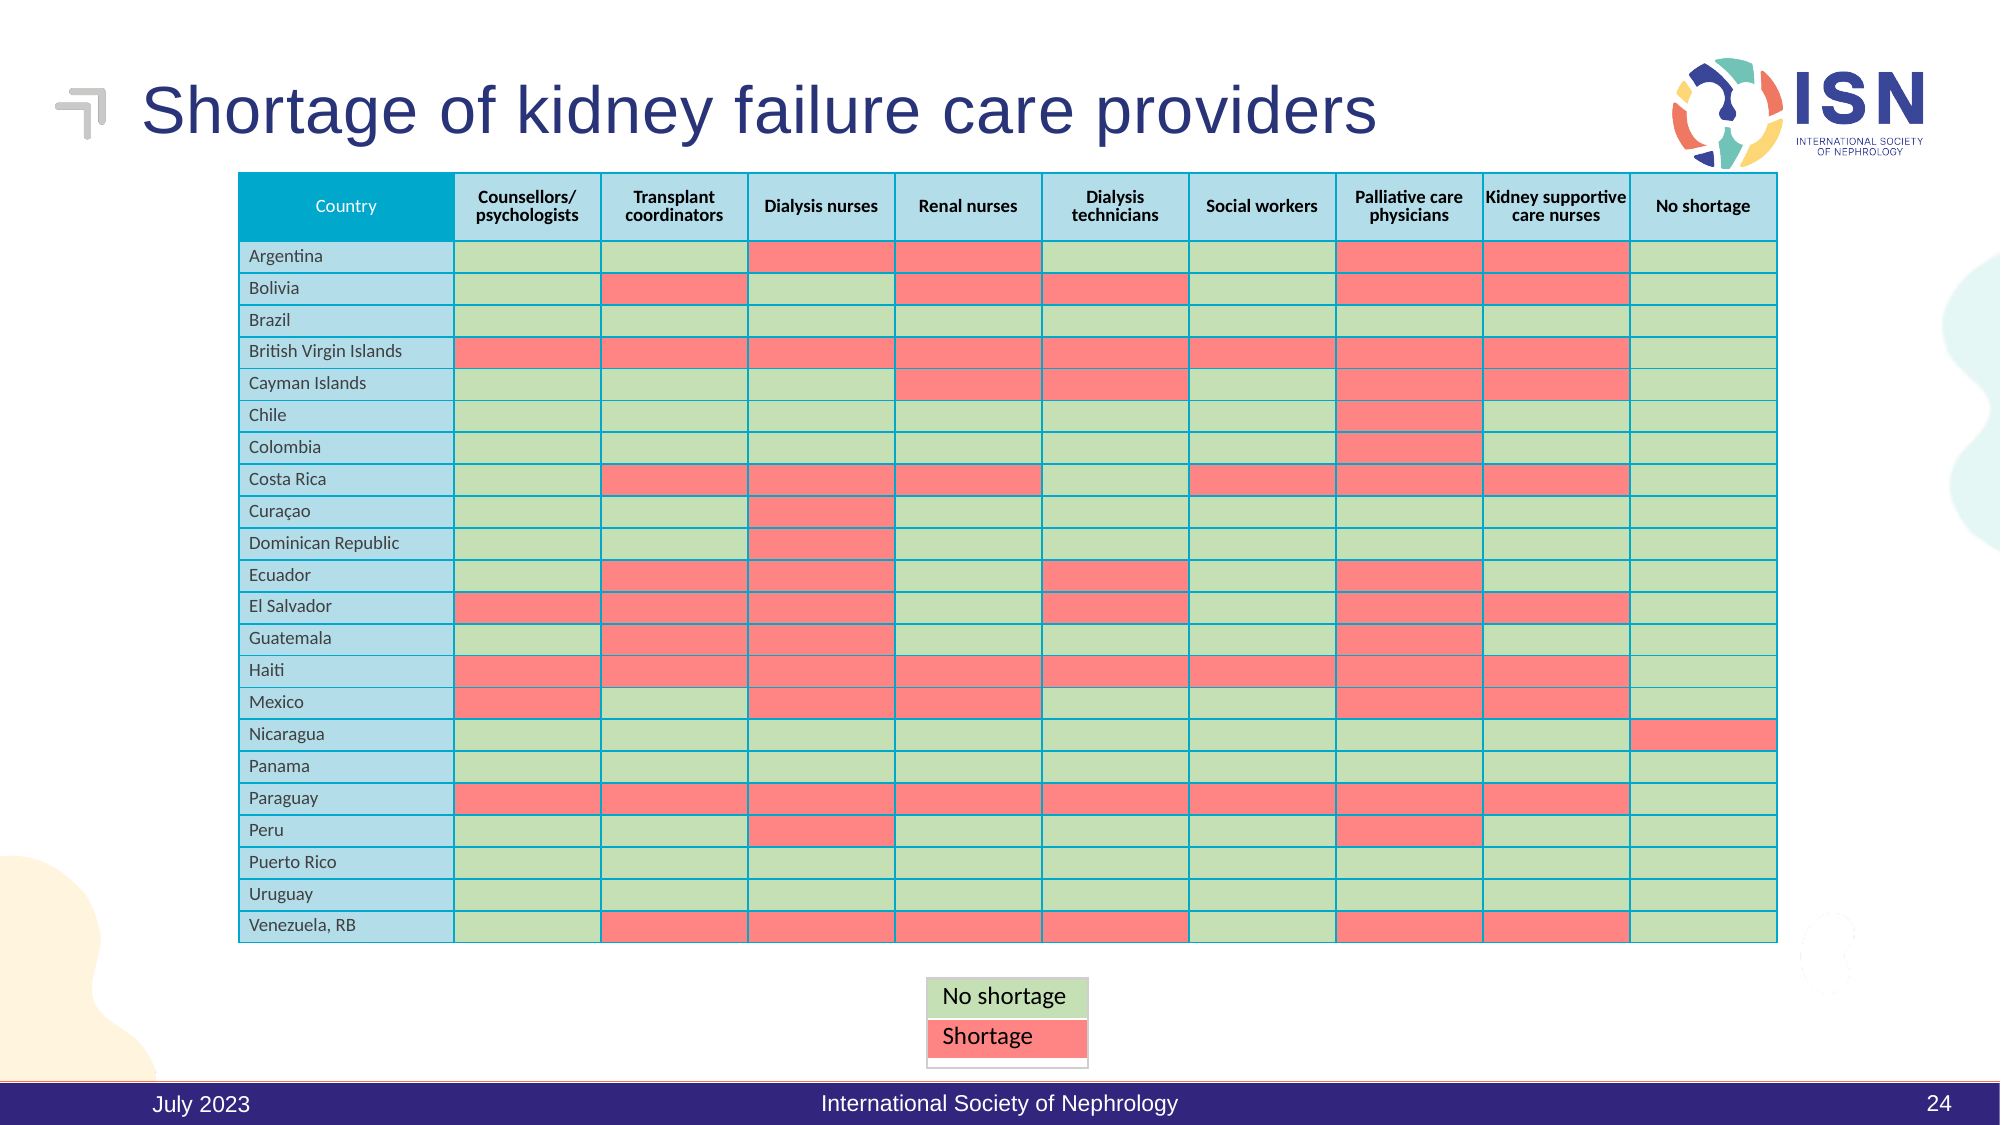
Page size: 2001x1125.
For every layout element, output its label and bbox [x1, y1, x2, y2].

table_cell [1043, 529, 1188, 559]
table_cell [455, 720, 600, 750]
table_cell [1337, 369, 1482, 400]
table_cell [1337, 465, 1482, 495]
table_header [455, 174, 600, 240]
table_cell [1190, 306, 1335, 336]
table_cell [240, 561, 453, 591]
table_cell [602, 720, 747, 750]
table_cell [240, 401, 453, 431]
table_cell [1190, 752, 1335, 782]
table_cell [1337, 848, 1482, 878]
table_cell [1484, 688, 1629, 718]
table_cell [240, 848, 453, 878]
table_cell [1043, 465, 1188, 495]
table_cell [749, 401, 894, 431]
table_cell [1043, 433, 1188, 463]
table_cell [749, 529, 894, 559]
table_cell [896, 274, 1041, 304]
table_cell [896, 752, 1041, 782]
table_cell [896, 433, 1041, 463]
table_cell [1484, 274, 1629, 304]
table_cell [1190, 656, 1335, 687]
table_header [1190, 174, 1335, 240]
table_cell [1631, 561, 1776, 591]
table_cell [1190, 497, 1335, 527]
table_cell [749, 465, 894, 495]
table_cell [455, 529, 600, 559]
table_cell [1484, 338, 1629, 368]
table_cell [1484, 529, 1629, 559]
table_cell [602, 688, 747, 718]
table_cell [602, 625, 747, 655]
table_cell [896, 338, 1041, 368]
picture [51, 84, 109, 143]
table_cell [1043, 688, 1188, 718]
title [126, 58, 1517, 166]
table_cell [1043, 656, 1188, 687]
table_cell [1631, 720, 1776, 750]
table_cell [749, 688, 894, 718]
table_cell [896, 720, 1041, 750]
table_cell [455, 433, 600, 463]
table_cell [455, 274, 600, 304]
table_cell [1631, 593, 1776, 623]
table_cell [1484, 306, 1629, 336]
table_cell [896, 625, 1041, 655]
table_header [1484, 174, 1629, 240]
table_cell [1337, 306, 1482, 336]
table_cell [602, 656, 747, 687]
table_cell [455, 338, 600, 368]
table_cell [1484, 561, 1629, 591]
table_cell [455, 880, 600, 910]
table_cell [749, 561, 894, 591]
table_cell [1190, 625, 1335, 655]
table_cell [1337, 625, 1482, 655]
table_cell [602, 880, 747, 910]
table_cell [1337, 816, 1482, 846]
table_cell [896, 816, 1041, 846]
table_header [1631, 174, 1776, 240]
table_cell [1337, 401, 1482, 431]
table_cell [602, 433, 747, 463]
table_cell [1484, 784, 1629, 814]
table_cell [602, 338, 747, 368]
table_cell [749, 880, 894, 910]
table_cell [240, 369, 453, 400]
slide_number [1412, 1072, 1968, 1125]
table_cell [455, 306, 600, 336]
table_cell [1631, 369, 1776, 400]
table_cell [1190, 242, 1335, 272]
table_cell [240, 625, 453, 655]
table_cell [1190, 688, 1335, 718]
table_cell [602, 561, 747, 591]
table_cell [602, 784, 747, 814]
table_cell [749, 338, 894, 368]
table_cell [749, 497, 894, 527]
table_cell [1484, 625, 1629, 655]
table_cell [1190, 465, 1335, 495]
table_cell [749, 274, 894, 304]
table_cell [1631, 274, 1776, 304]
table_cell [1043, 593, 1188, 623]
text_box [926, 977, 1089, 1069]
table_header [602, 174, 747, 240]
table_cell [1190, 369, 1335, 400]
table_cell [240, 529, 453, 559]
table_cell [1190, 848, 1335, 878]
table_cell [455, 688, 600, 718]
table_cell [455, 656, 600, 687]
picture [1920, 231, 2000, 599]
table_cell [1043, 369, 1188, 400]
table_cell [1337, 912, 1482, 942]
table_cell [1484, 720, 1629, 750]
table_cell [602, 274, 747, 304]
table_cell [749, 816, 894, 846]
table_cell [455, 561, 600, 591]
table_cell [1631, 465, 1776, 495]
table_cell [1484, 752, 1629, 782]
table_cell [240, 497, 453, 527]
table_cell [1484, 369, 1629, 400]
table_cell [1043, 497, 1188, 527]
table_cell [1484, 880, 1629, 910]
table_cell [1043, 338, 1188, 368]
table_cell [1484, 465, 1629, 495]
table_cell [1190, 401, 1335, 431]
table_cell [1190, 561, 1335, 591]
table_cell [1631, 529, 1776, 559]
table_cell [455, 848, 600, 878]
table_cell [1484, 401, 1629, 431]
table_cell [455, 752, 600, 782]
table_cell [455, 401, 600, 431]
table_cell [1484, 912, 1629, 942]
table_cell [749, 242, 894, 272]
text_box [137, 1082, 447, 1125]
table_cell [240, 274, 453, 304]
table_cell [1337, 529, 1482, 559]
table_cell [1190, 912, 1335, 942]
table_cell [896, 242, 1041, 272]
table_cell [240, 720, 453, 750]
table_cell [455, 369, 600, 400]
table_cell [1631, 848, 1776, 878]
table_cell [602, 752, 747, 782]
table_cell [896, 465, 1041, 495]
table_cell [1190, 784, 1335, 814]
table_cell [1631, 497, 1776, 527]
table_cell [896, 848, 1041, 878]
table_cell [1631, 912, 1776, 942]
table_cell [1190, 720, 1335, 750]
table_cell [1190, 593, 1335, 623]
table_cell [1631, 242, 1776, 272]
table_cell [1337, 242, 1482, 272]
table_cell [455, 816, 600, 846]
table_cell [1190, 274, 1335, 304]
table_header [1337, 174, 1482, 240]
table_cell [1484, 433, 1629, 463]
table_cell [1043, 848, 1188, 878]
table_cell [1631, 656, 1776, 687]
table_cell [1337, 880, 1482, 910]
table_cell [240, 912, 453, 942]
table_cell [455, 625, 600, 655]
table_cell [749, 656, 894, 687]
table_cell [896, 369, 1041, 400]
table_cell [1043, 401, 1188, 431]
table_cell [896, 497, 1041, 527]
table_cell [602, 593, 747, 623]
table_cell [240, 880, 453, 910]
table_cell [1337, 497, 1482, 527]
table_cell [1631, 752, 1776, 782]
table_cell [1043, 625, 1188, 655]
table_cell [1631, 338, 1776, 368]
table_cell [1337, 433, 1482, 463]
table_cell [1043, 912, 1188, 942]
table_cell [455, 912, 600, 942]
table_header [896, 174, 1041, 240]
table_cell [1043, 784, 1188, 814]
table_cell [602, 816, 747, 846]
table_cell [1484, 816, 1629, 846]
table_cell [1631, 433, 1776, 463]
table_header [240, 174, 453, 240]
table_cell [749, 593, 894, 623]
table_cell [1043, 274, 1188, 304]
table_cell [240, 338, 453, 368]
table_cell [1337, 720, 1482, 750]
table_cell [602, 401, 747, 431]
table_cell [1337, 338, 1482, 368]
table_cell [1337, 752, 1482, 782]
footer [662, 1072, 1338, 1125]
table_cell [896, 784, 1041, 814]
table_cell [1190, 816, 1335, 846]
table_cell [896, 656, 1041, 687]
table_cell [1631, 880, 1776, 910]
table_cell [1337, 561, 1482, 591]
table_cell [1631, 816, 1776, 846]
table_cell [1484, 497, 1629, 527]
table_cell [602, 369, 747, 400]
table_cell [1043, 752, 1188, 782]
table_cell [749, 848, 894, 878]
table_cell [1190, 880, 1335, 910]
table_cell [1337, 593, 1482, 623]
table_cell [896, 912, 1041, 942]
table_cell [749, 720, 894, 750]
table_cell [896, 880, 1041, 910]
table_cell [749, 306, 894, 336]
table_header [749, 174, 894, 240]
table_cell [1631, 401, 1776, 431]
table_cell [896, 688, 1041, 718]
table_cell [749, 752, 894, 782]
table_cell [1631, 306, 1776, 336]
table_cell [1043, 720, 1188, 750]
table_cell [1484, 593, 1629, 623]
table_cell [1484, 848, 1629, 878]
table_cell [602, 306, 747, 336]
table_cell [1484, 242, 1629, 272]
table_cell [1631, 625, 1776, 655]
table_cell [240, 242, 453, 272]
table_cell [240, 752, 453, 782]
table_cell [240, 306, 453, 336]
table_cell [1337, 784, 1482, 814]
picture [1644, 30, 1951, 197]
table_cell [1043, 816, 1188, 846]
table_cell [896, 593, 1041, 623]
table_cell [455, 497, 600, 527]
table_cell [1043, 306, 1188, 336]
table_cell [455, 242, 600, 272]
table_cell [896, 401, 1041, 431]
table_cell [1337, 688, 1482, 718]
table_cell [602, 465, 747, 495]
table_cell [1043, 880, 1188, 910]
table_cell [1190, 433, 1335, 463]
table_cell [1631, 688, 1776, 718]
table_cell [1043, 561, 1188, 591]
table_cell [1337, 656, 1482, 687]
table_cell [1043, 242, 1188, 272]
table_cell [1190, 338, 1335, 368]
table_cell [749, 625, 894, 655]
table_cell [1337, 274, 1482, 304]
table_cell [896, 529, 1041, 559]
table_cell [602, 497, 747, 527]
table_cell [896, 306, 1041, 336]
table_cell [602, 912, 747, 942]
table_cell [749, 784, 894, 814]
table_header [1043, 174, 1188, 240]
table_cell [240, 593, 453, 623]
table_cell [1631, 784, 1776, 814]
table_cell [896, 561, 1041, 591]
table_cell [455, 465, 600, 495]
table_cell [455, 784, 600, 814]
table_cell [749, 369, 894, 400]
table_cell [602, 529, 747, 559]
table_cell [749, 912, 894, 942]
table_cell [749, 433, 894, 463]
table_cell [240, 656, 453, 687]
table_cell [1190, 529, 1335, 559]
table_cell [240, 688, 453, 718]
table_cell [1484, 656, 1629, 687]
table_cell [240, 433, 453, 463]
table_cell [602, 242, 747, 272]
table_cell [602, 848, 747, 878]
table_cell [455, 593, 600, 623]
table_cell [240, 816, 453, 846]
table_cell [240, 465, 453, 495]
table_cell [240, 784, 453, 814]
